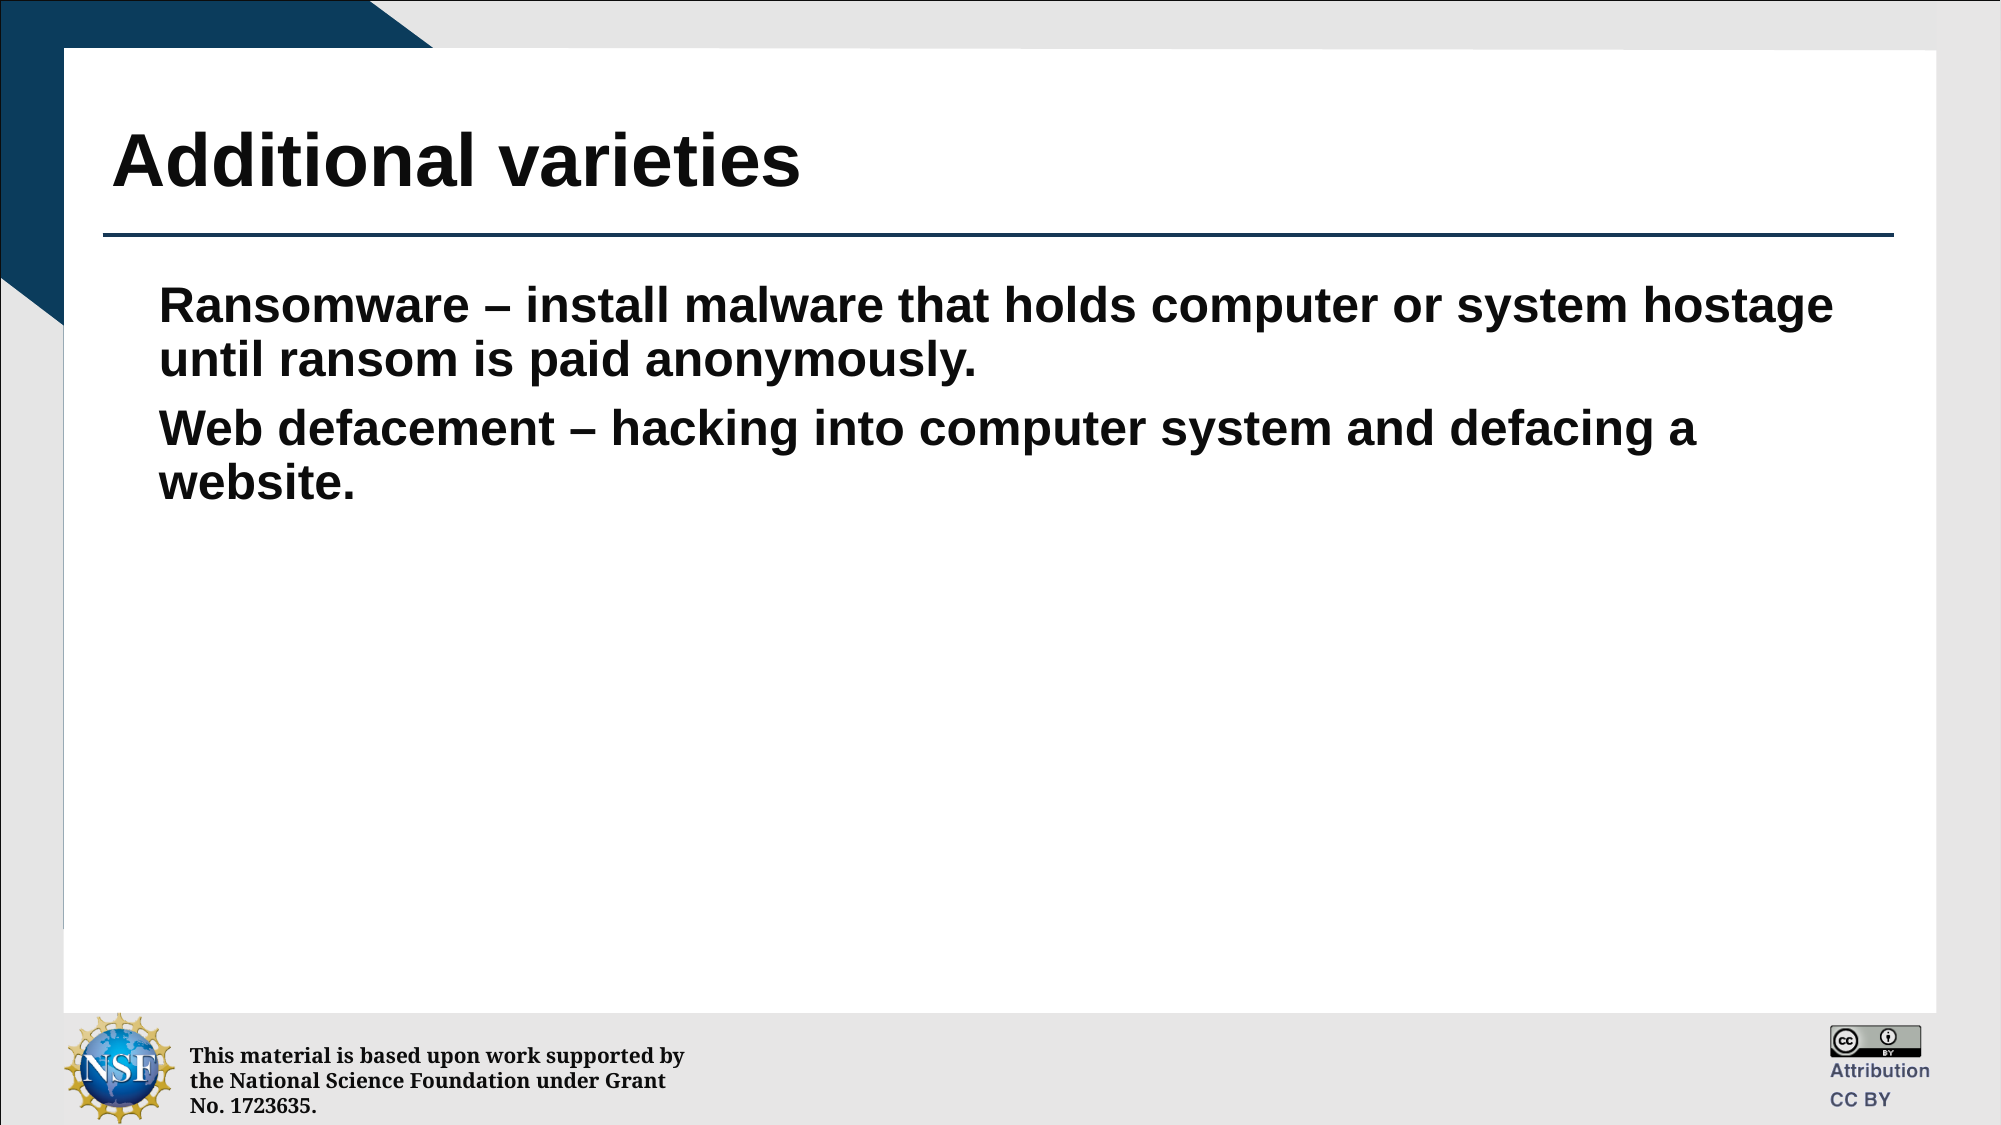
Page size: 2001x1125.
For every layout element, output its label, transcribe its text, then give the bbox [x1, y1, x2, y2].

title Additional varieties [96, 88, 1904, 236]
picture [1824, 1018, 1936, 1113]
list Ransomware – install malware that holds computer or system hostage until ransom is paid anonymously. Web defacement – hacking into computer system and defacing a website. [143, 271, 1878, 973]
picture [62, 1010, 176, 1125]
